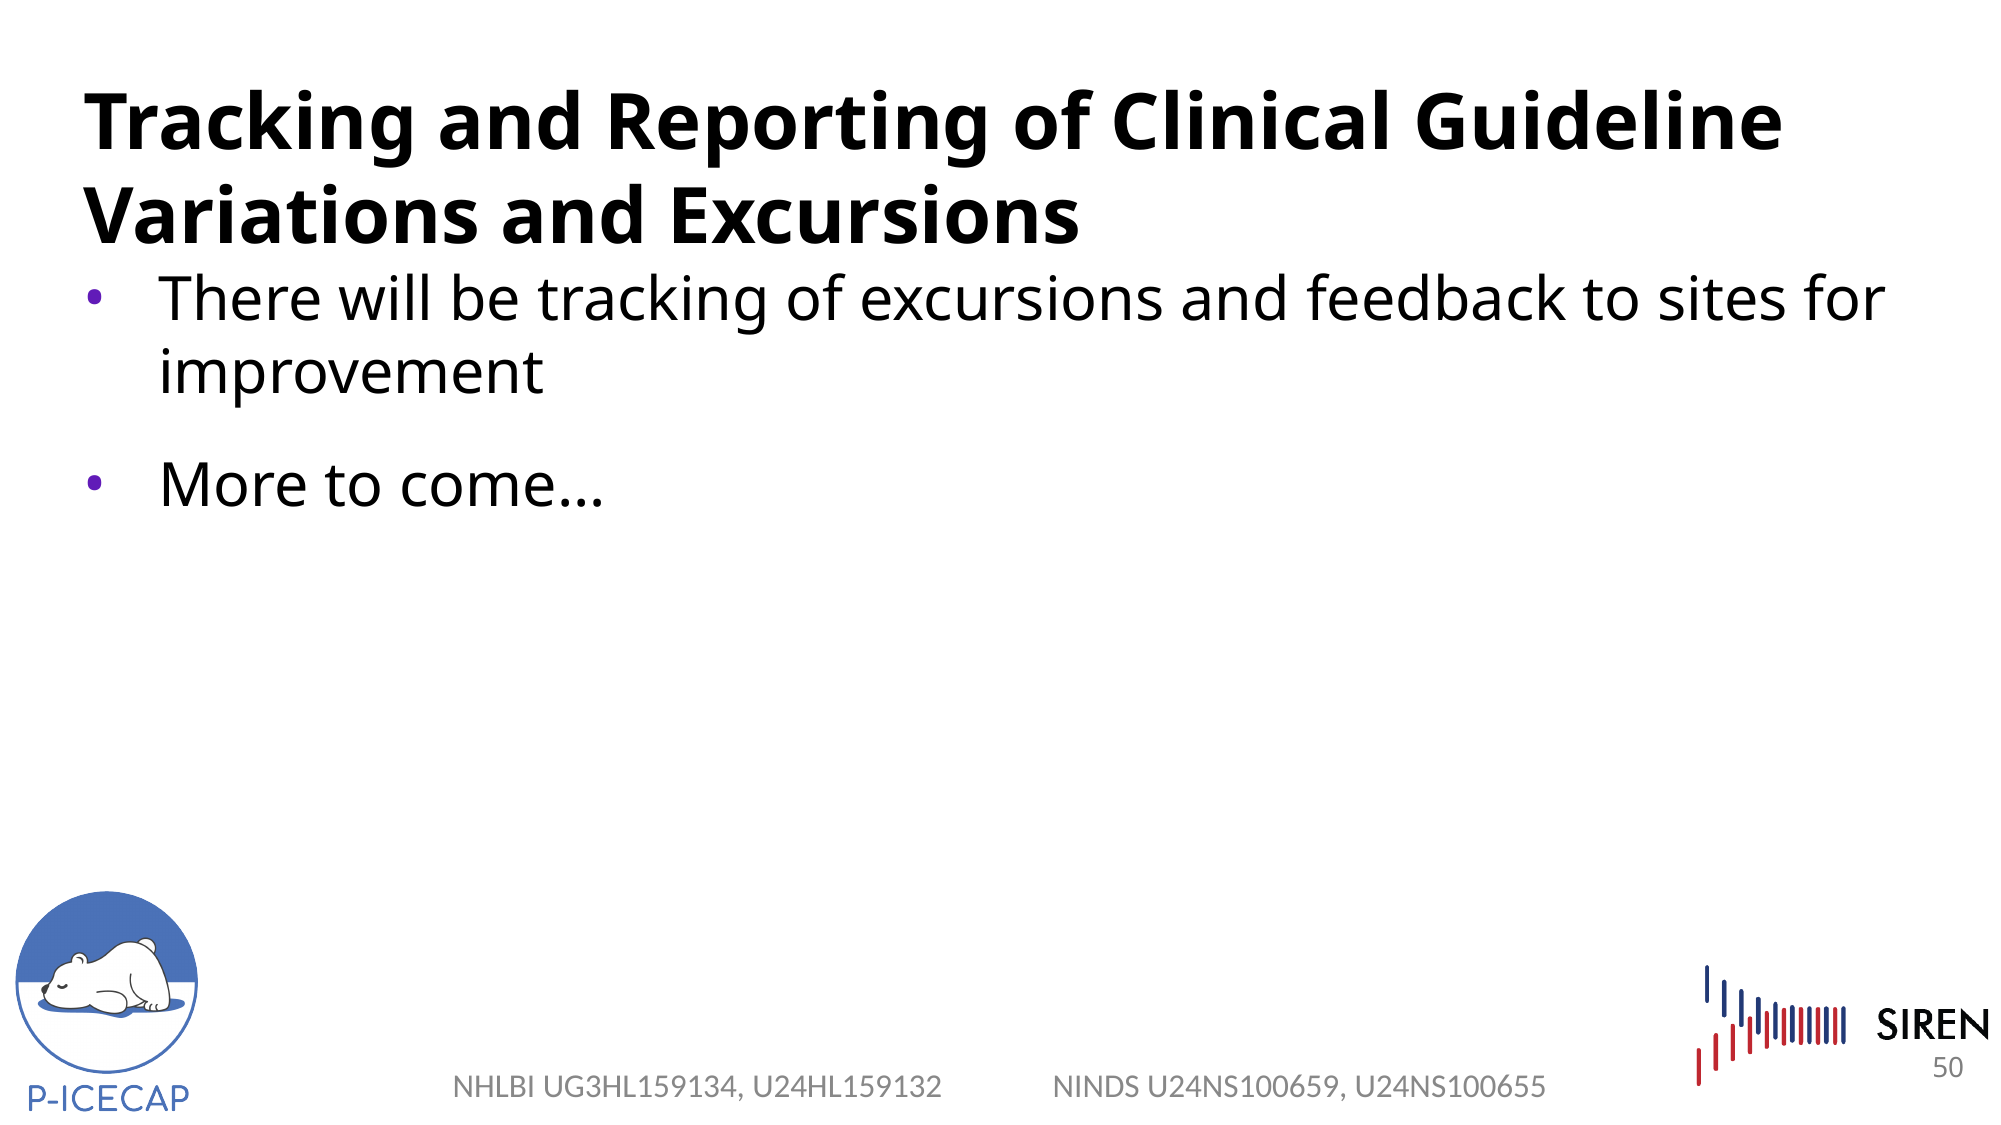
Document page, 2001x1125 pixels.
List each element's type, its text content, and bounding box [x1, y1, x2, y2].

picture [15, 891, 198, 1121]
list There will be tracking of excursions and feedback to sites for improvement More to come… [68, 252, 1932, 1000]
picture [1656, 925, 2001, 1125]
title Tracking and Reporting of Clinical Guideline Variations and Excursions [68, 97, 1932, 234]
slide_number 50 [1858, 1025, 1979, 1112]
